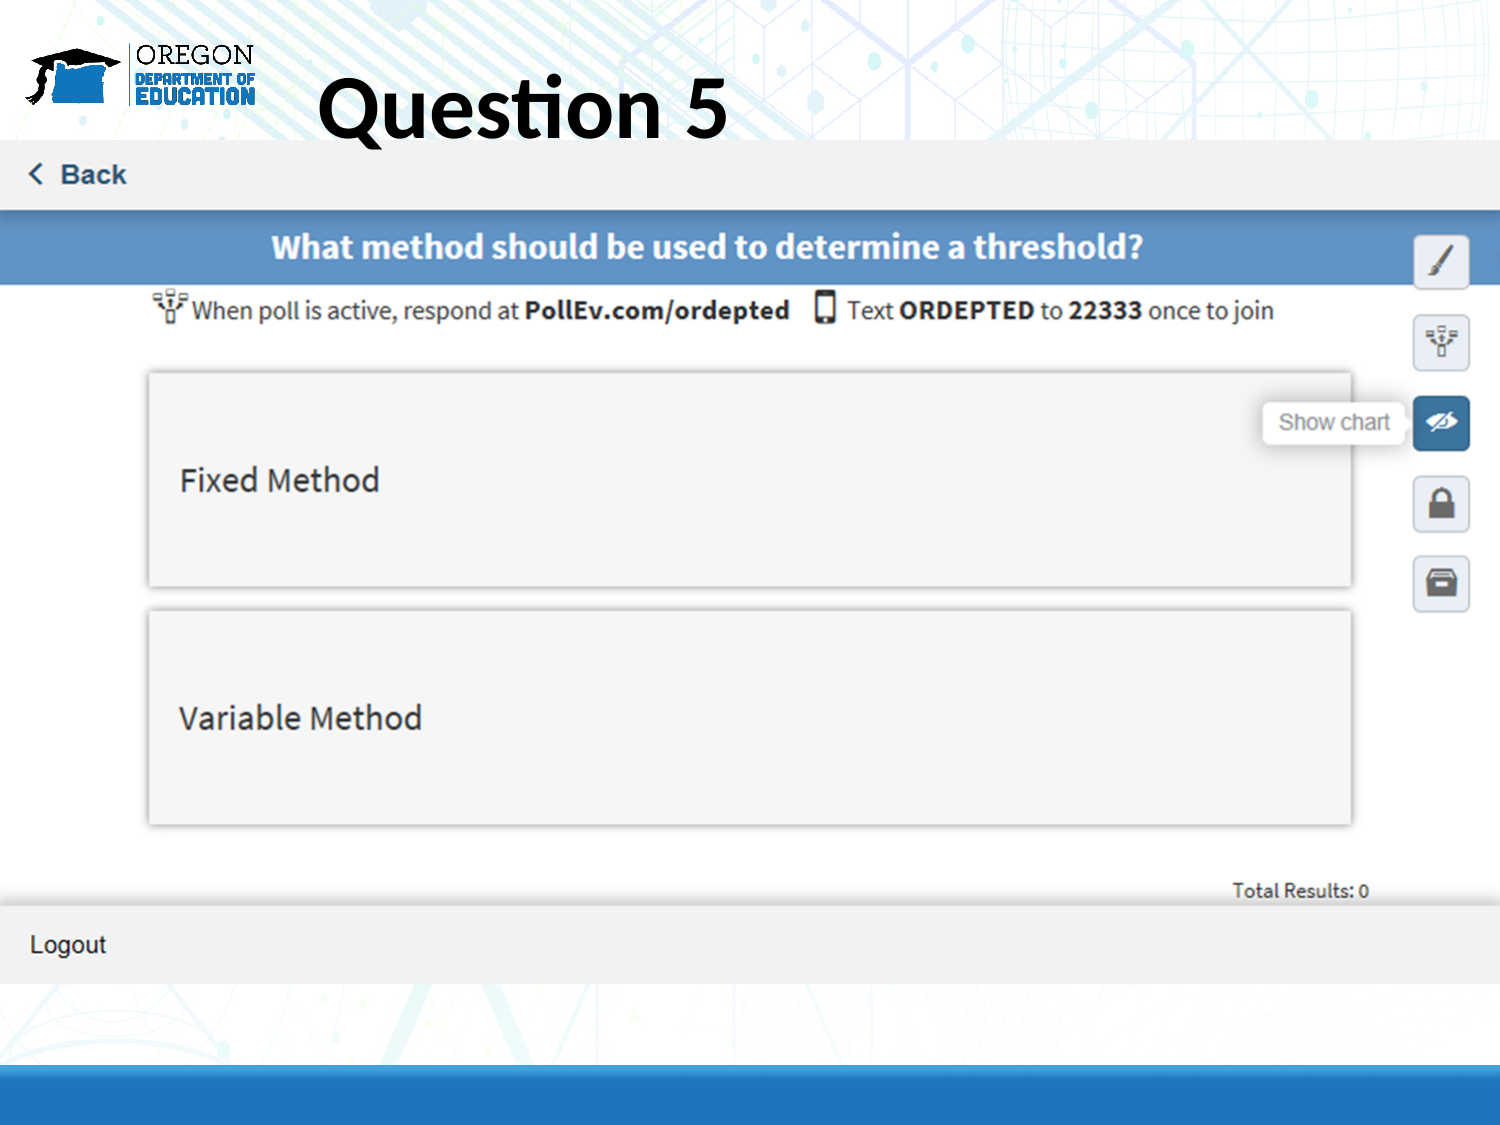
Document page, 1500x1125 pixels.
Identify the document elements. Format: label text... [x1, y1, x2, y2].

picture [0, 0, 1500, 1125]
title Question 5 [302, 0, 1500, 140]
